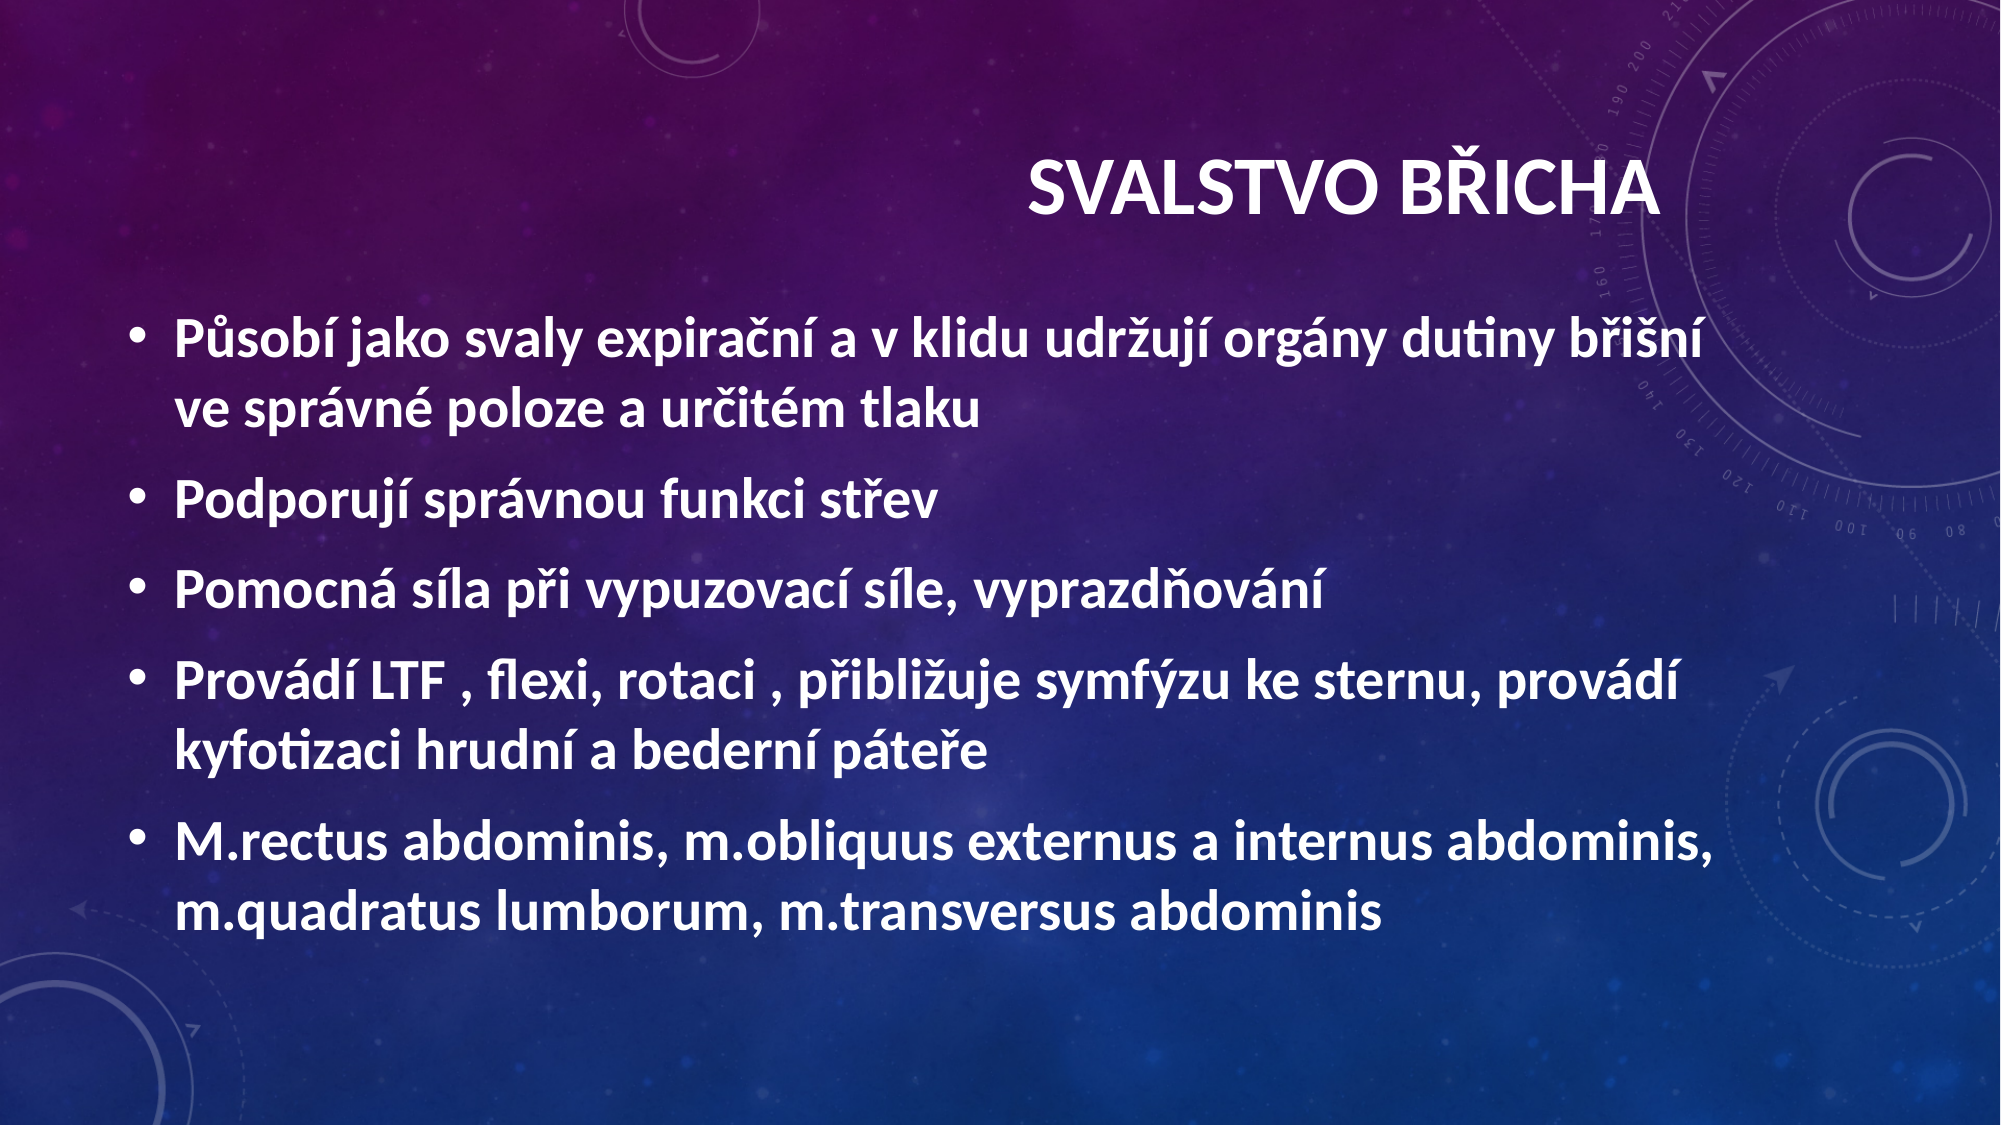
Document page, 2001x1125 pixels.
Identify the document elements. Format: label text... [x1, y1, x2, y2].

text_box Svalstvo břicha [112, 99, 1775, 262]
picture [0, 0, 2001, 1125]
text_box Působí jako svaly expirační a v klidu udržují orgány dutiny břišní ve správné poloze a určitém tlaku Podporují správnou funkci střev Pomocná síla při vypuzovací síle, vyprazdňování Provádí LTF , flexi, rotaci , přibližuje symfýzu ke sternu, provádí kyfotizaci hrudní a bederní páteře M.rectus abdominis, m.obliquus externus a internus abdominis, m.quadratus lumborum, m.transversus abdominis [112, 291, 1775, 950]
